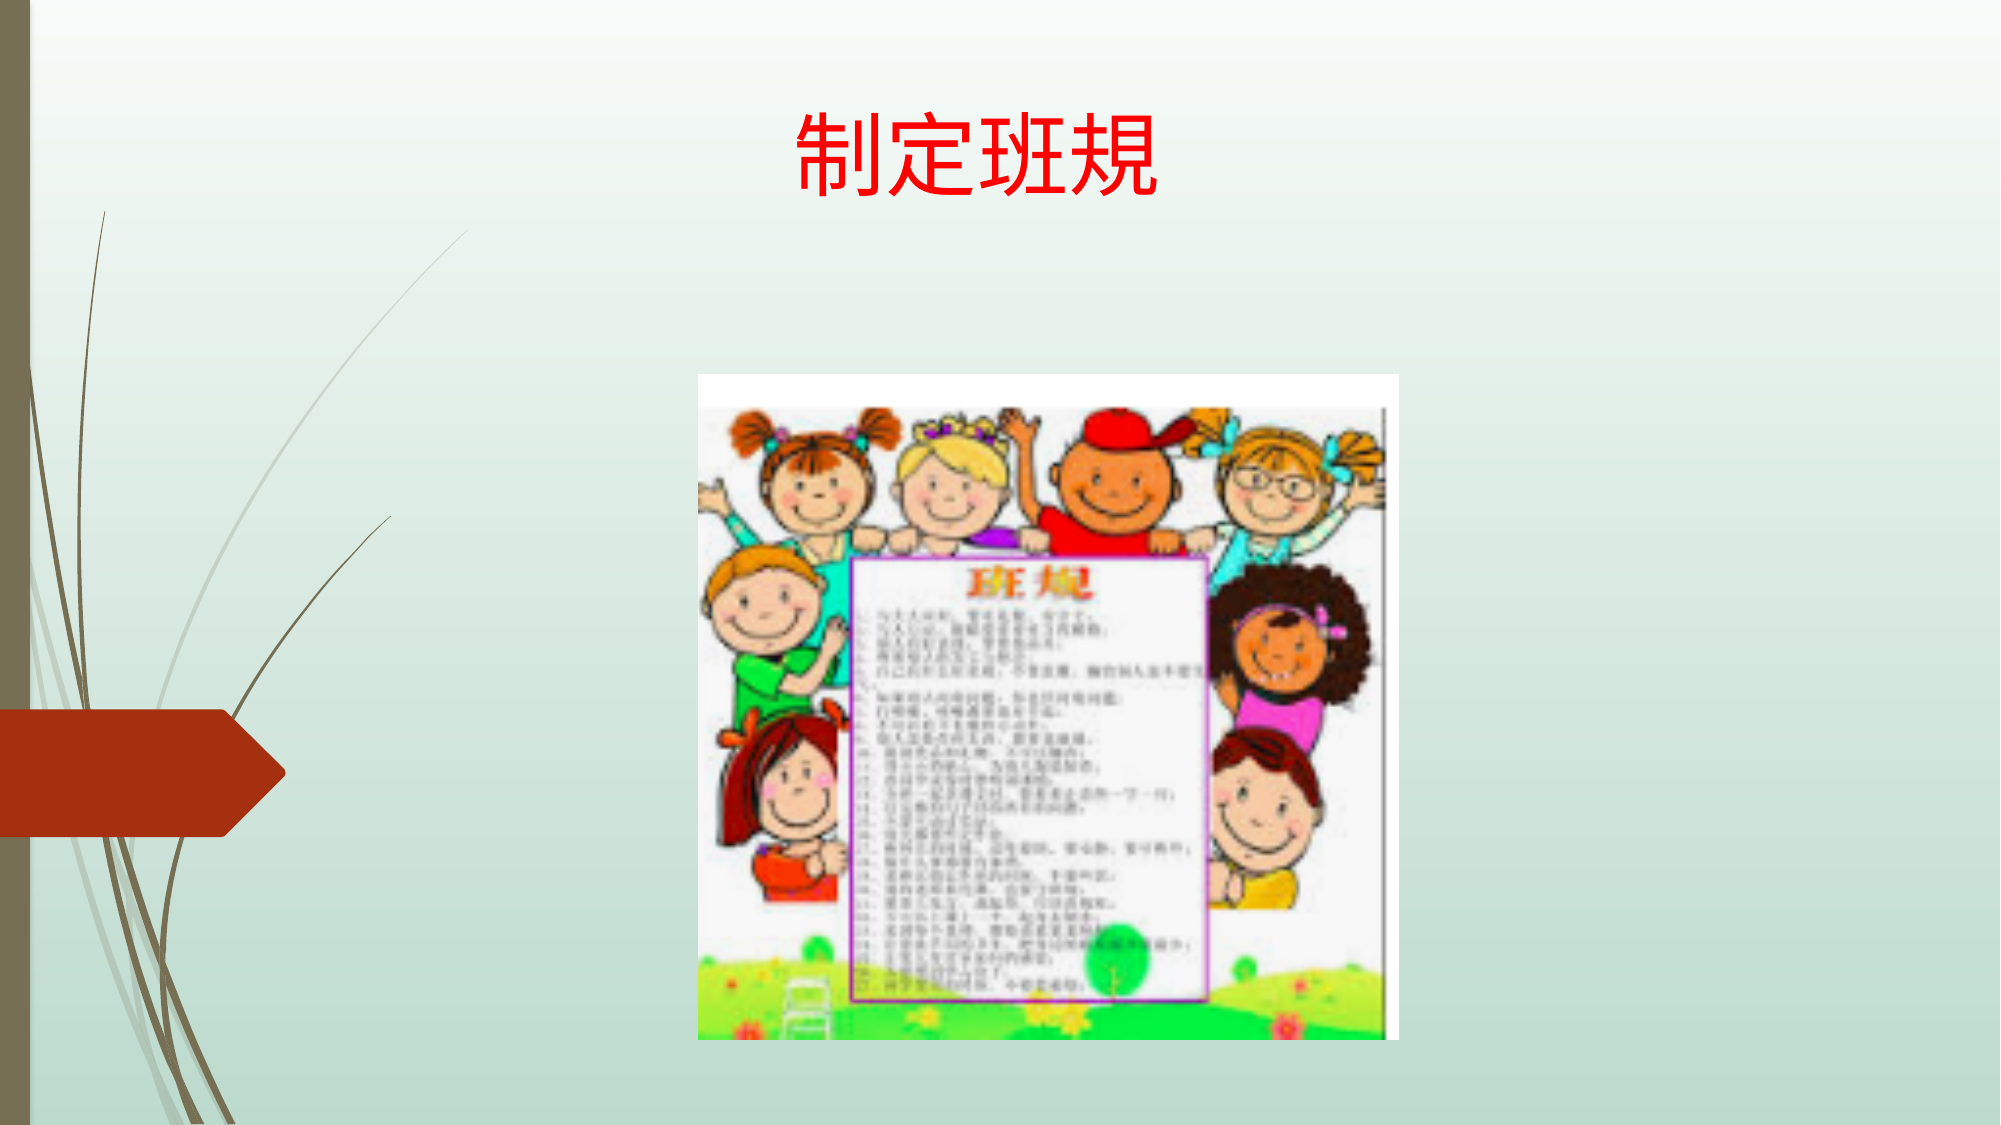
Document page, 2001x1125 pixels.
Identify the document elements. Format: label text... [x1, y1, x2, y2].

text_box 制定班規 [779, 90, 1176, 215]
picture [698, 374, 1399, 1040]
